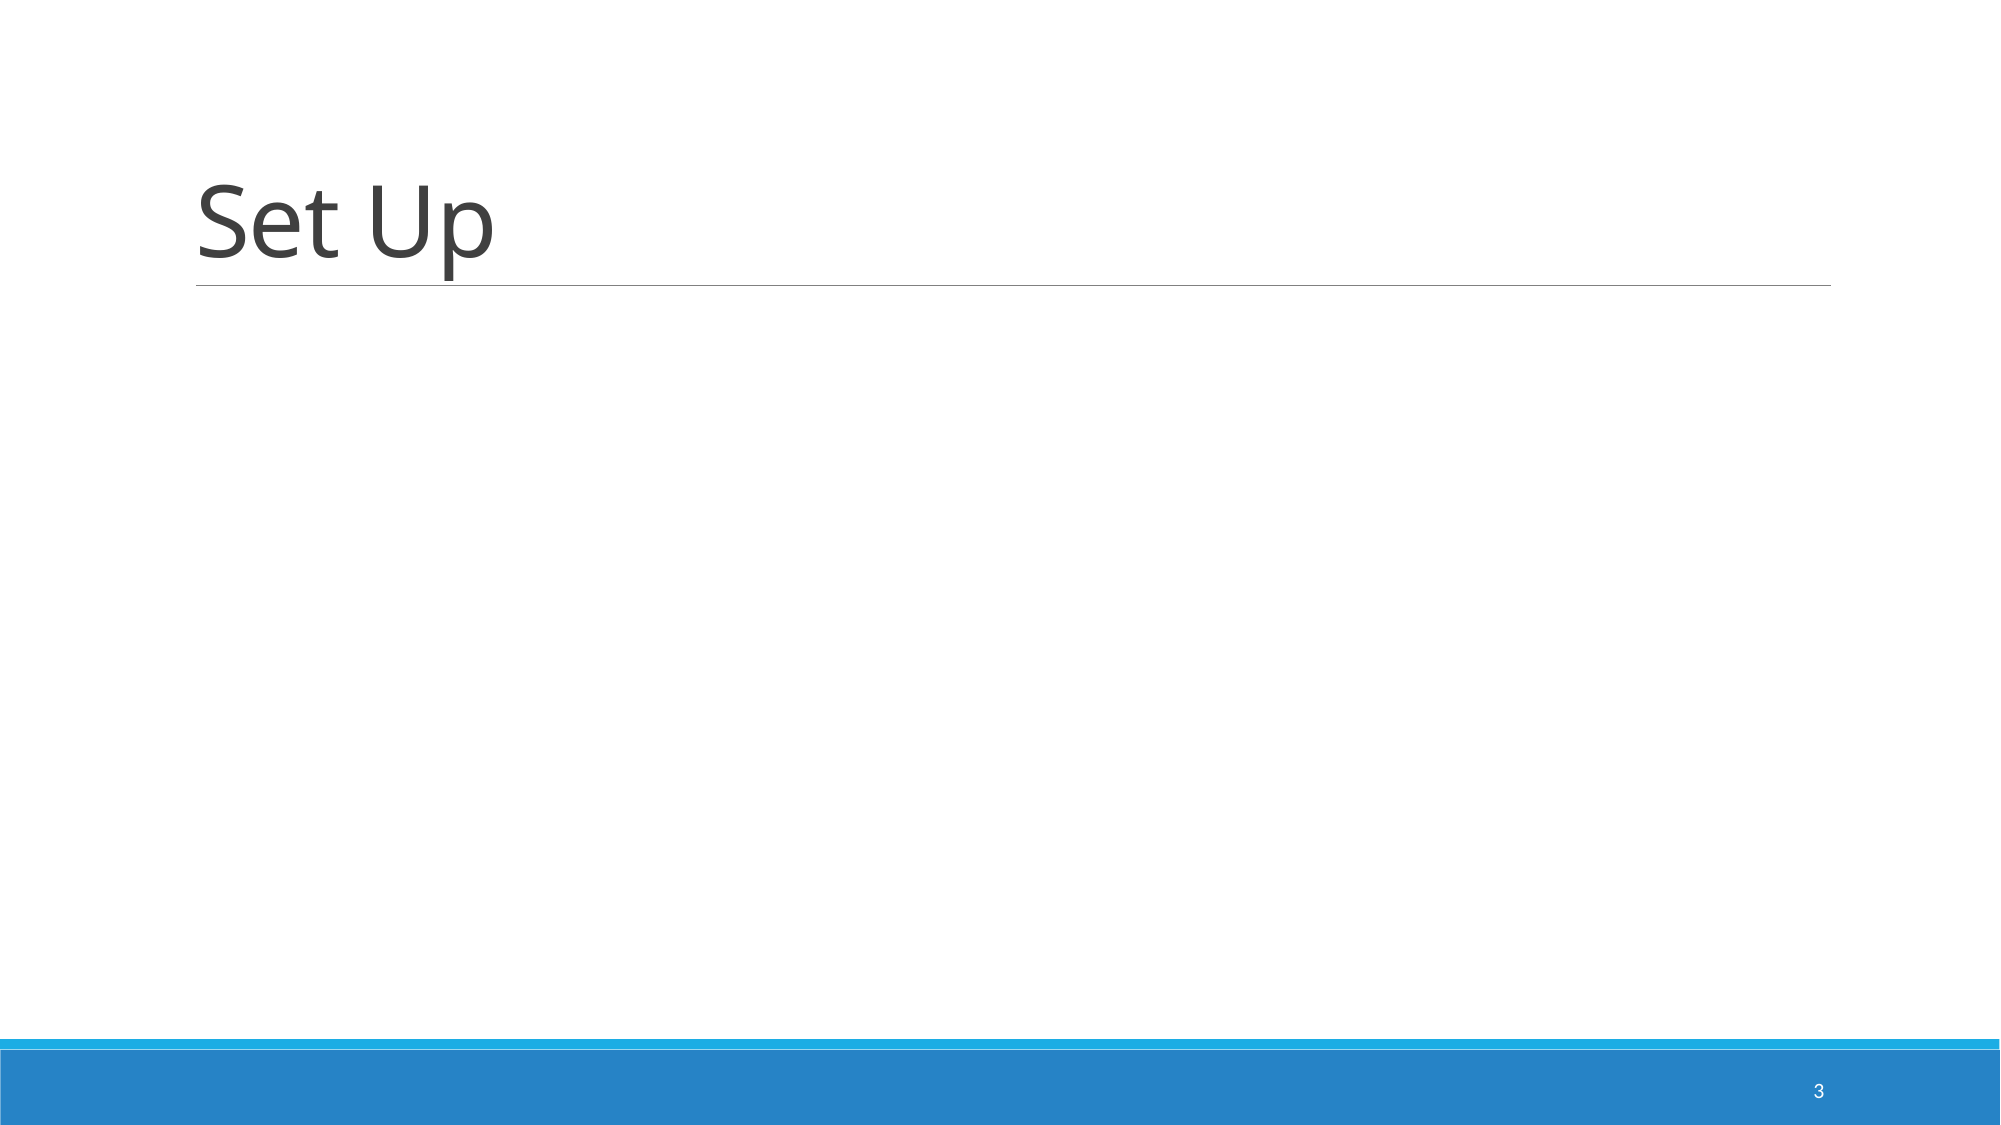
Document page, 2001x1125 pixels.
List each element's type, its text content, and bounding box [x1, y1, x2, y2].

title Set Up [180, 47, 1830, 285]
slide_number 3 [1624, 1059, 1840, 1120]
